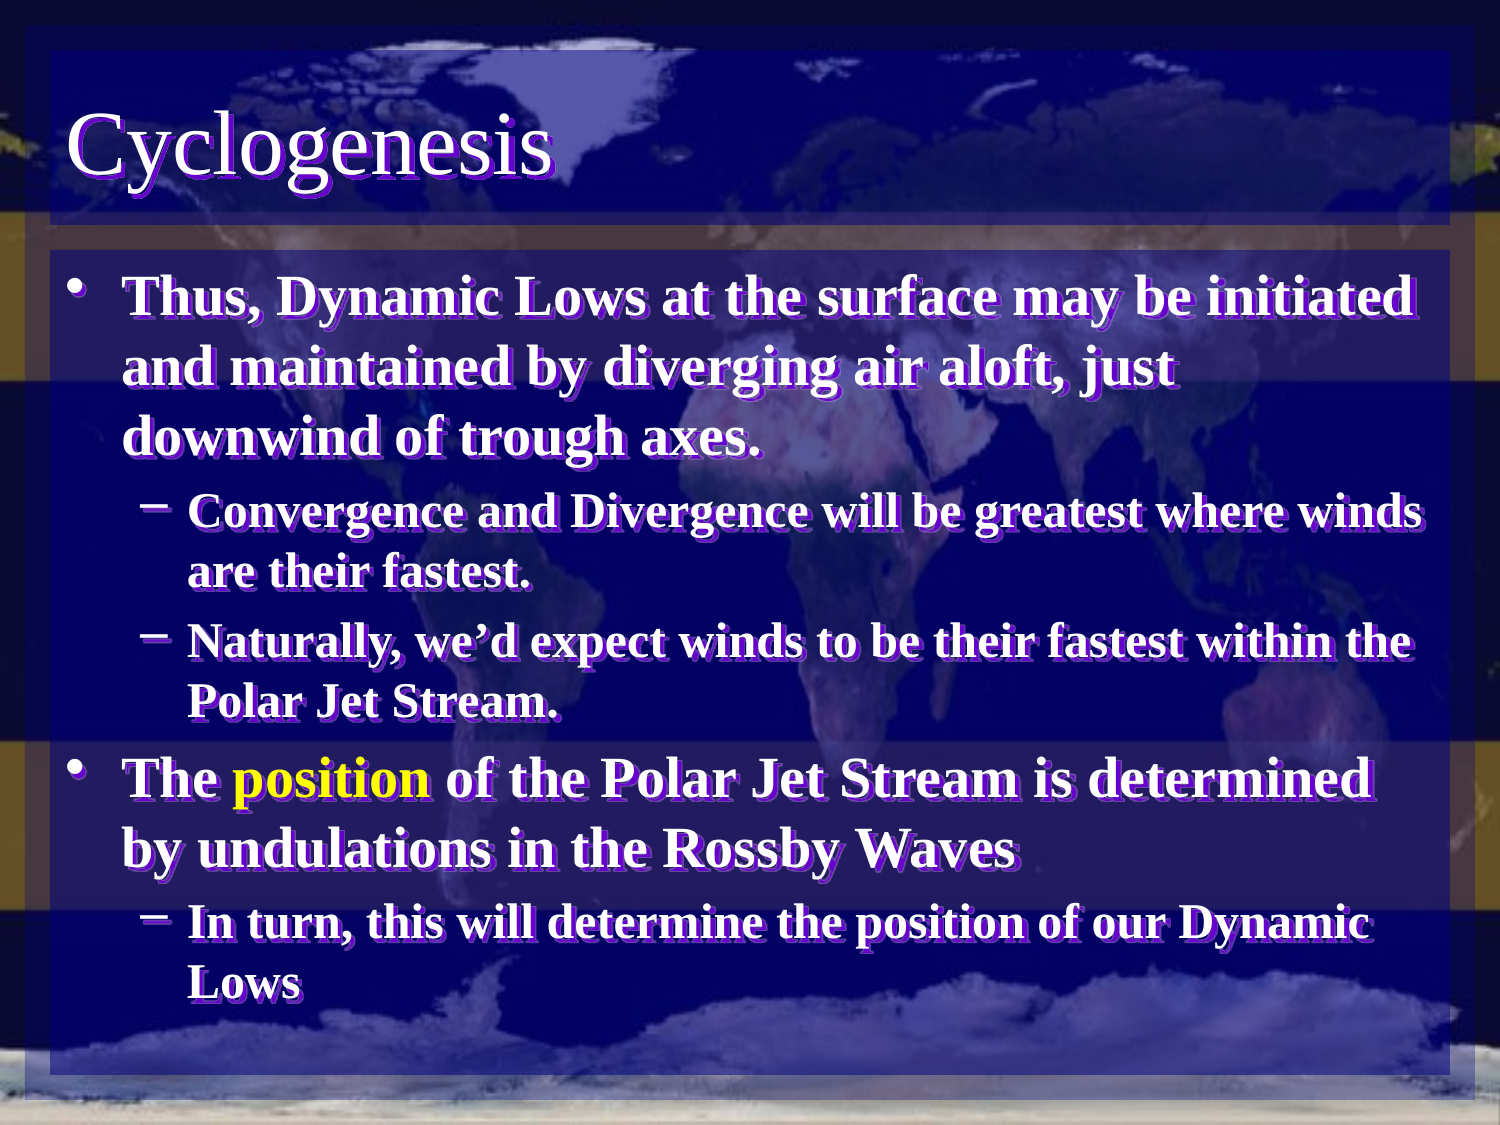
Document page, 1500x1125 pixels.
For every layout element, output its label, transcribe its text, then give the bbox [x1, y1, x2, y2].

picture [0, 0, 1500, 1125]
list Thus, Dynamic Lows at the surface may be initiated and maintained by diverging air aloft, just downwind of trough axes. Convergence and Divergence will be greatest where winds are their fastest. Naturally, we’d expect winds to be their fastest within the Polar Jet Stream. The position of the Polar Jet Stream is determined by undulations in the Rossby Waves In turn, this will determine the position of our Dynamic Lows [49, 249, 1451, 1076]
title Cyclogenesis [49, 49, 1451, 226]
